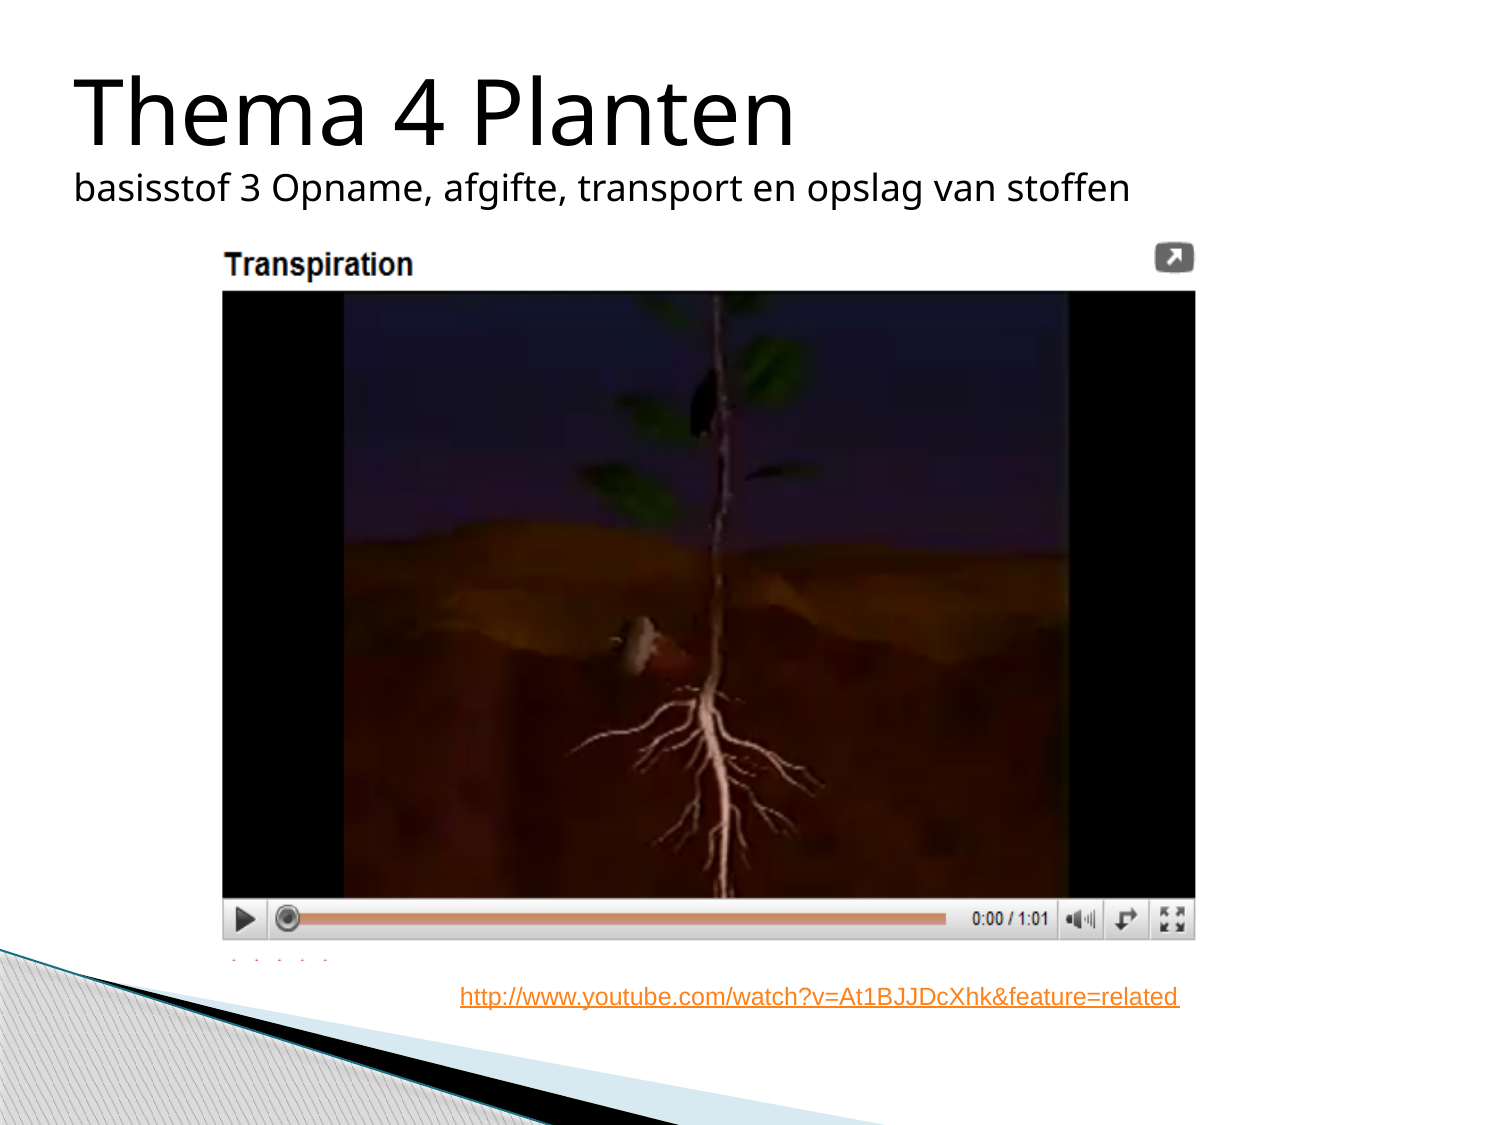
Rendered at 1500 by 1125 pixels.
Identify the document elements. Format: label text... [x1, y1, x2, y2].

text_box http://www.youtube.com/watch?v=At1BJJDcXhk&feature=related [445, 973, 1196, 1018]
text_box Thema 4 Planten basisstof 3 Opname, afgifte, transport en opslag van stoffen [58, 46, 1243, 217]
picture [198, 222, 1219, 962]
